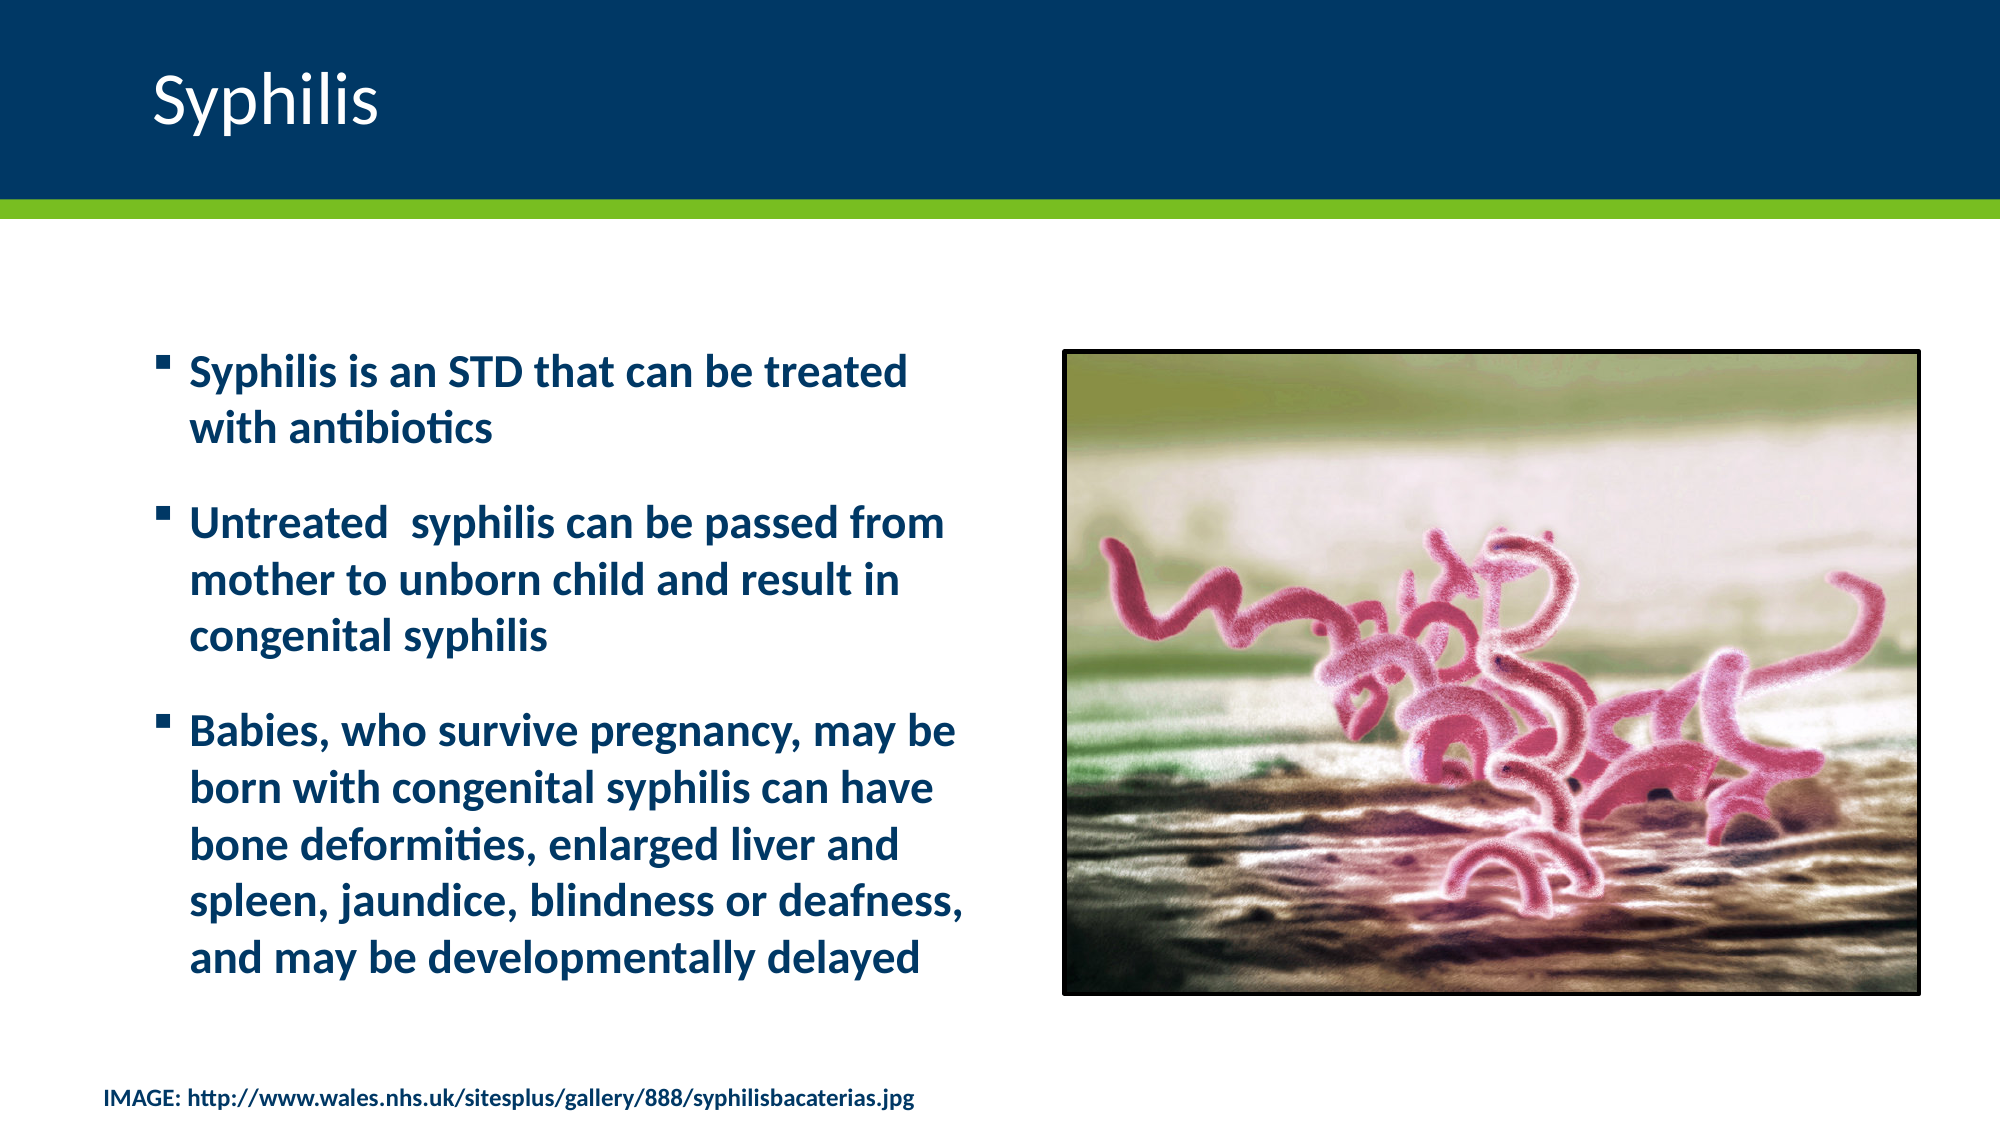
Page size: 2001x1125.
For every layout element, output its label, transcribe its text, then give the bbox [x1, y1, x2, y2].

text_box IMAGE: http://www.wales.nhs.uk/sitesplus/gallery/888/syphilisbacaterias.jpg [88, 1073, 1604, 1119]
title Syphilis [137, 24, 1863, 175]
list Syphilis is an STD that can be treated with antibiotics Untreated syphilis can be passed from mother to unborn child and result in congenital syphilis Babies, who survive pregnancy, may be born with congenital syphilis can have bone deformities, enlarged liver and spleen, jaundice, blindness or deafness, and may be developmentally delayed [137, 332, 988, 1014]
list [1066, 353, 1917, 992]
